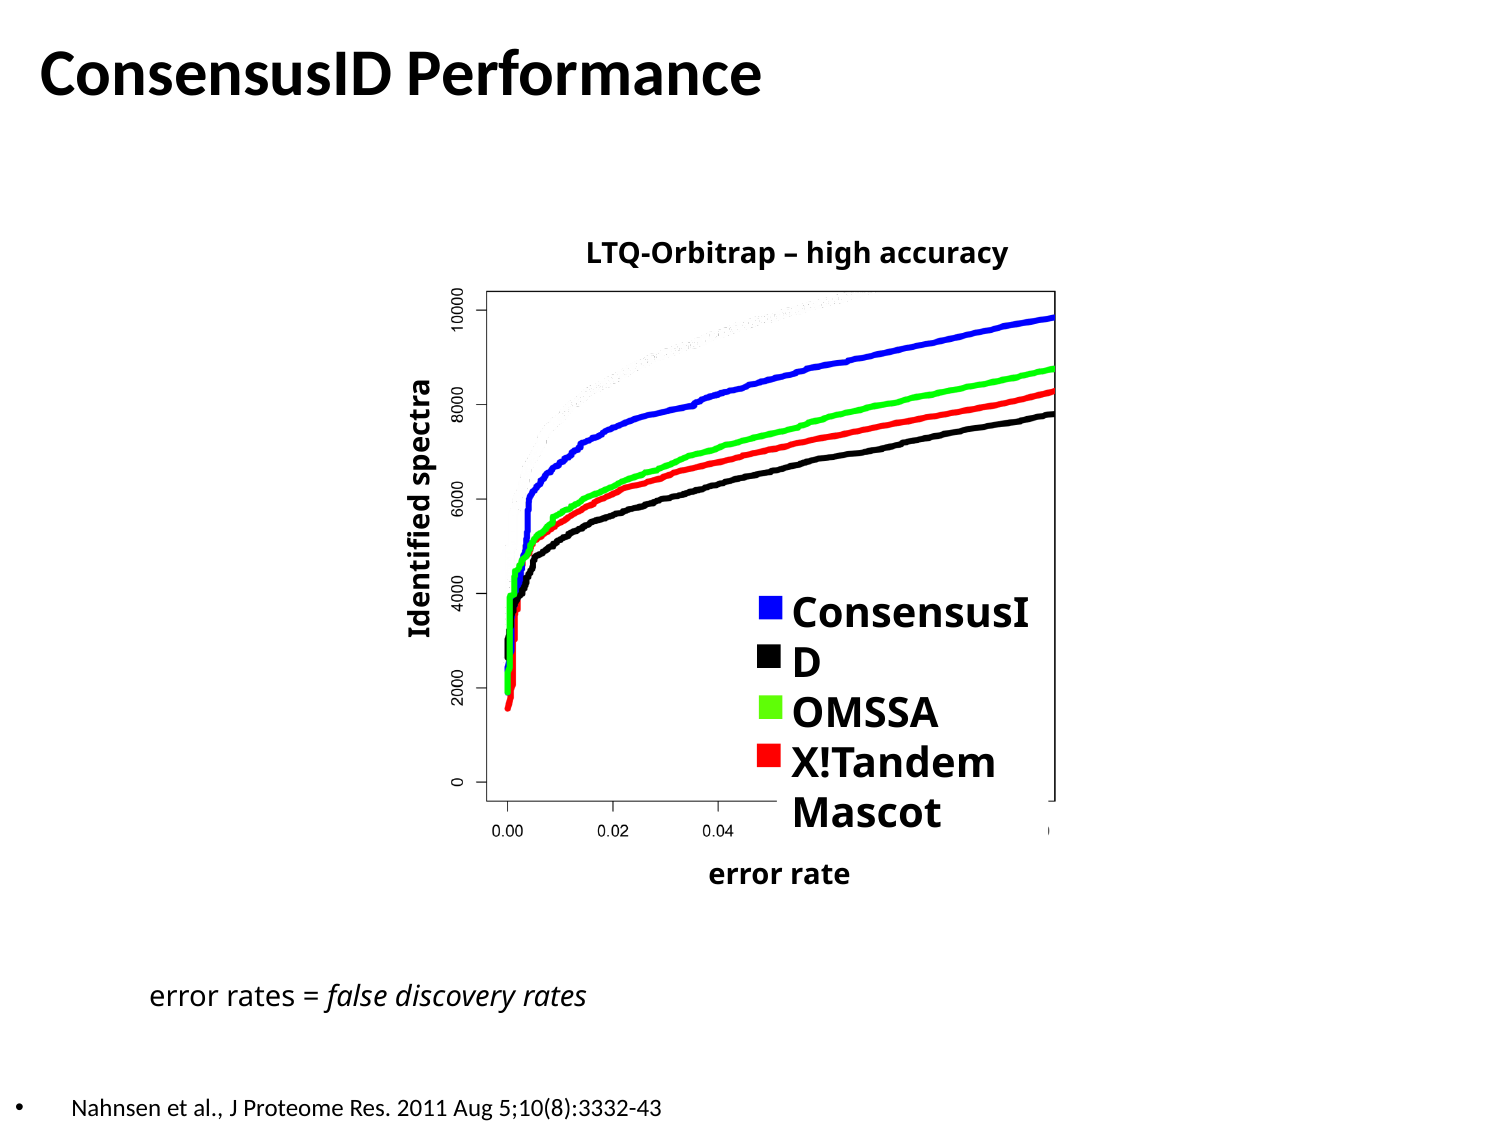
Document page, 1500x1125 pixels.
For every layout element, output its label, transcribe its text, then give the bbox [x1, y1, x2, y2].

title ConsensusID Performance [25, 11, 1125, 125]
text_box error rates = false discovery rates [134, 970, 1166, 1020]
list Nahnsen et al., J Proteome Res. 2011 Aug 5;10(8):3332-43 [0, 1084, 750, 1119]
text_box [399, 234, 1099, 891]
